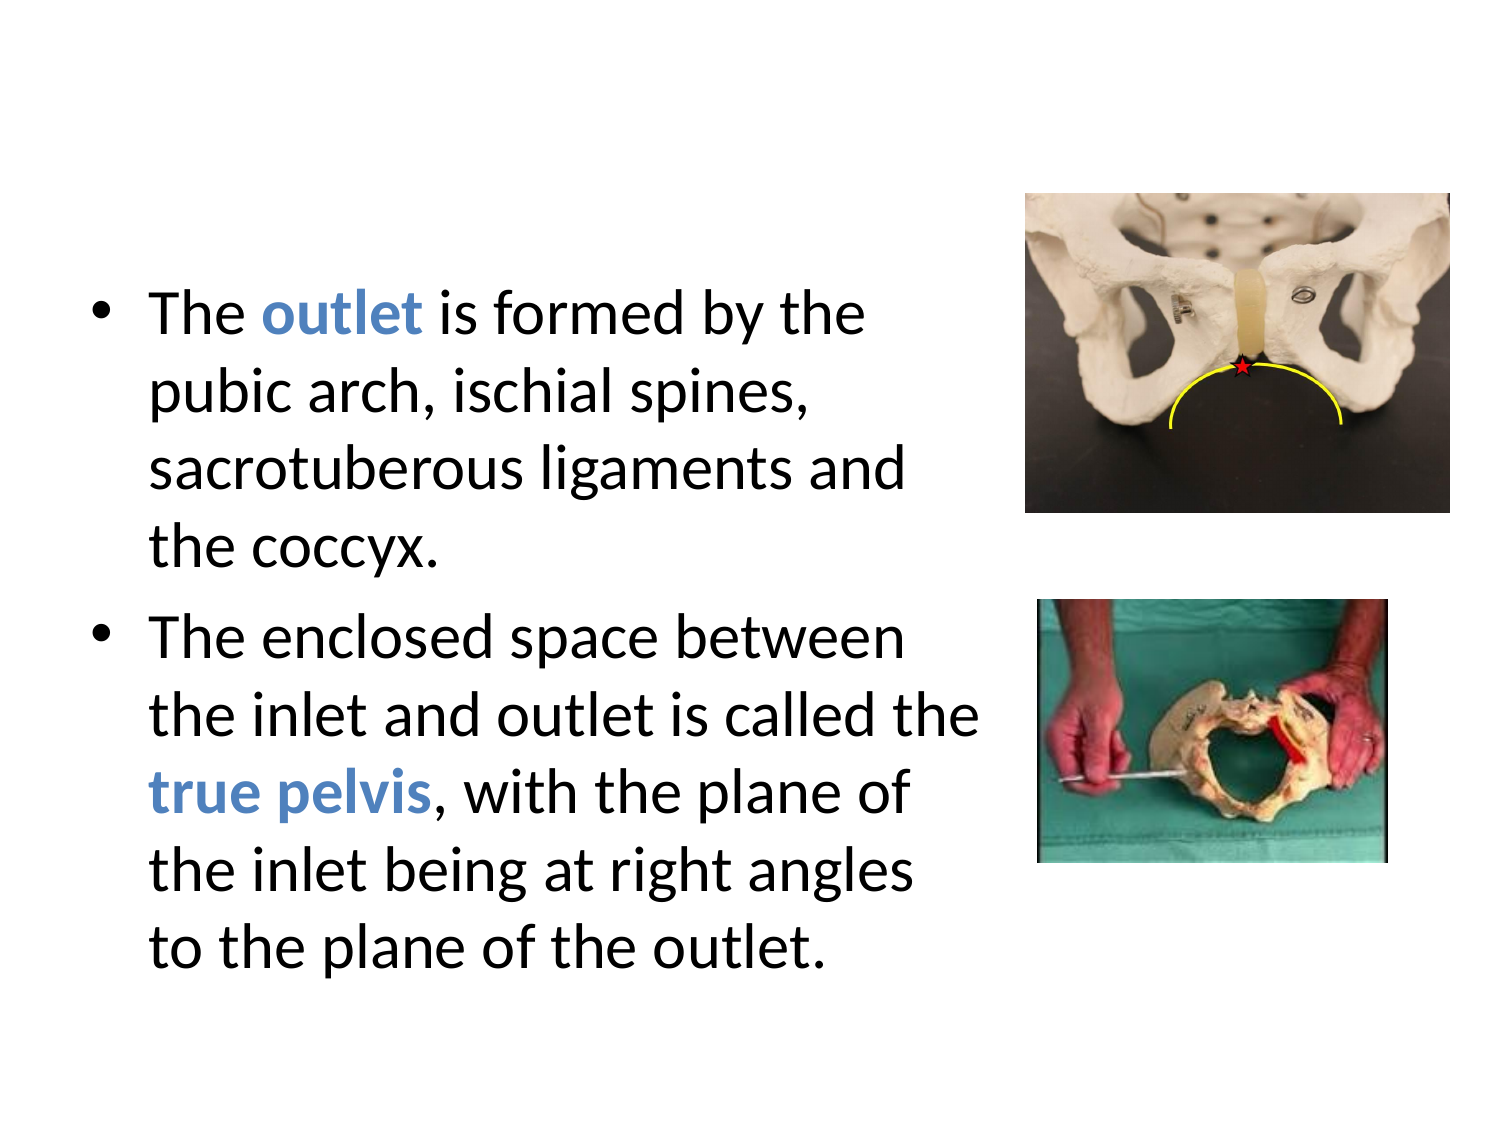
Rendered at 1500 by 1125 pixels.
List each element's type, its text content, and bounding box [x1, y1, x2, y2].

list The outlet is formed by the pubic arch, ischial spines, sacrotuberous ligaments and the coccyx. The enclosed space between the inlet and outlet is called the true pelvis, with the plane of the inlet being at right angles to the plane of the outlet. [75, 262, 1000, 1005]
picture [1037, 599, 1388, 864]
picture [1024, 193, 1451, 513]
